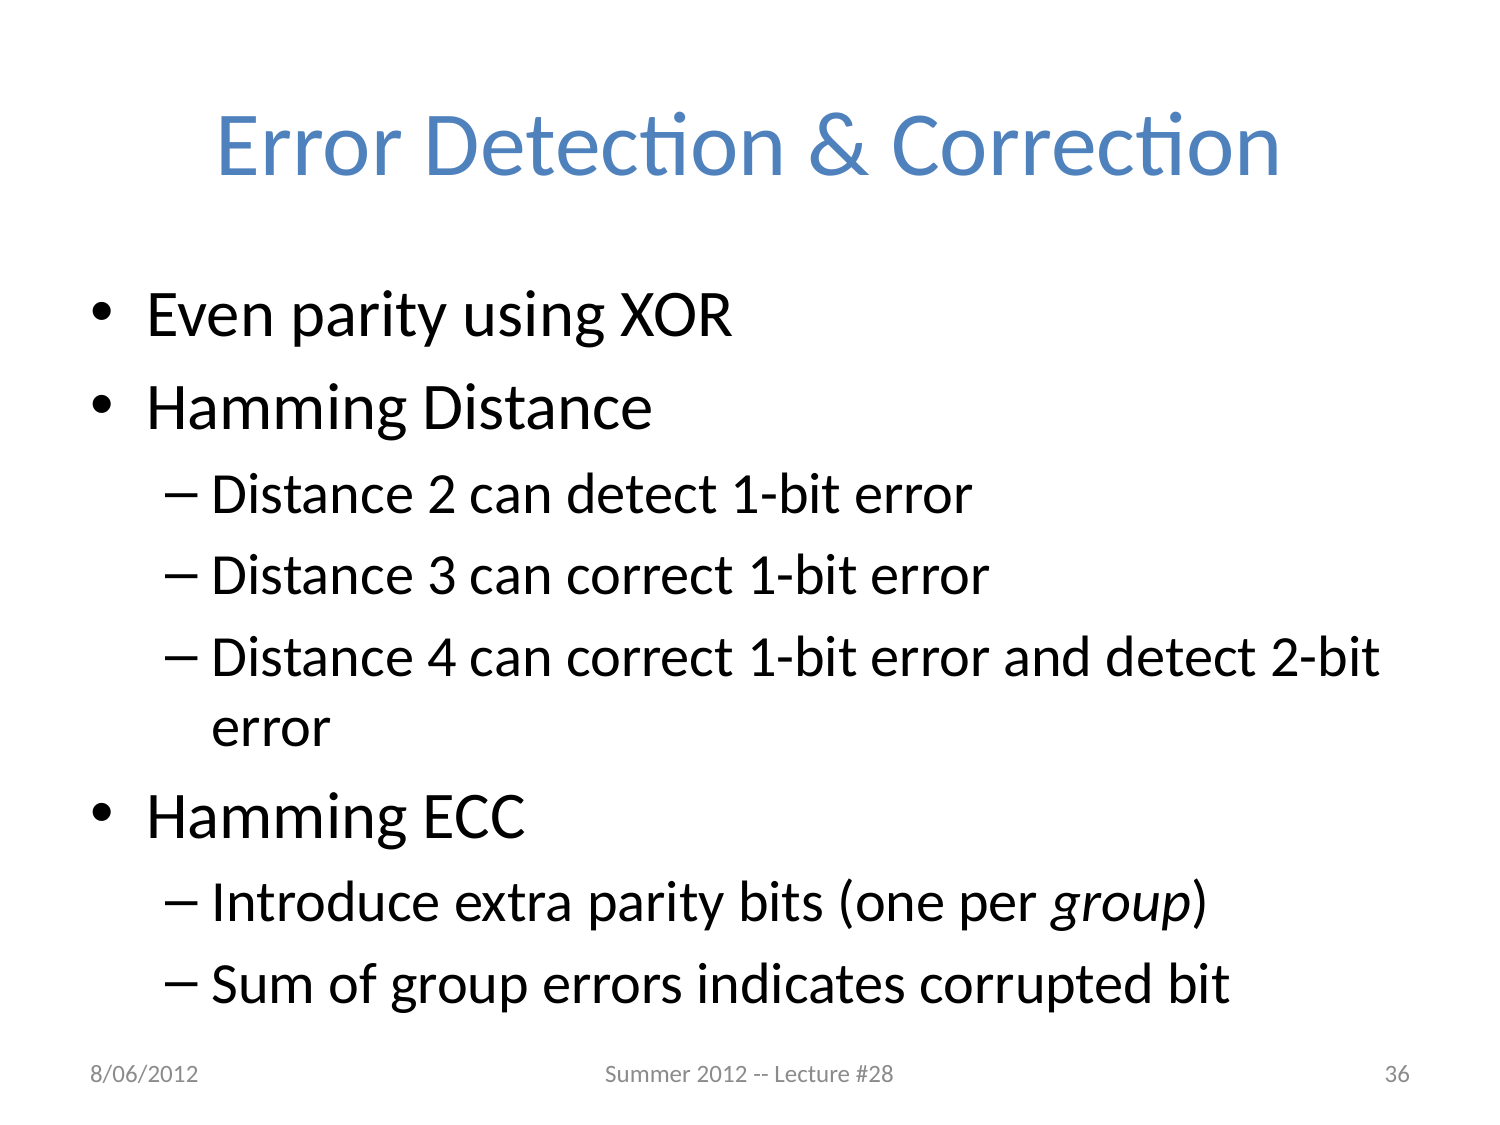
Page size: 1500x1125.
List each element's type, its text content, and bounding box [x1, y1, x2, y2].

title Error Detection & Correction [75, 45, 1425, 233]
footer Summer 2012 -- Lecture #28 [512, 1042, 988, 1103]
slide_number 36 [1074, 1042, 1425, 1103]
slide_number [75, 1042, 425, 1103]
list Even parity using XOR Hamming Distance Distance 2 can detect 1-bit error Distance 3 can correct 1-bit error Distance 4 can correct 1-bit error and detect 2-bit error Hamming ECC Introduce extra parity bits (one per group) Sum of group errors indicates corrupted bit [75, 262, 1425, 1073]
